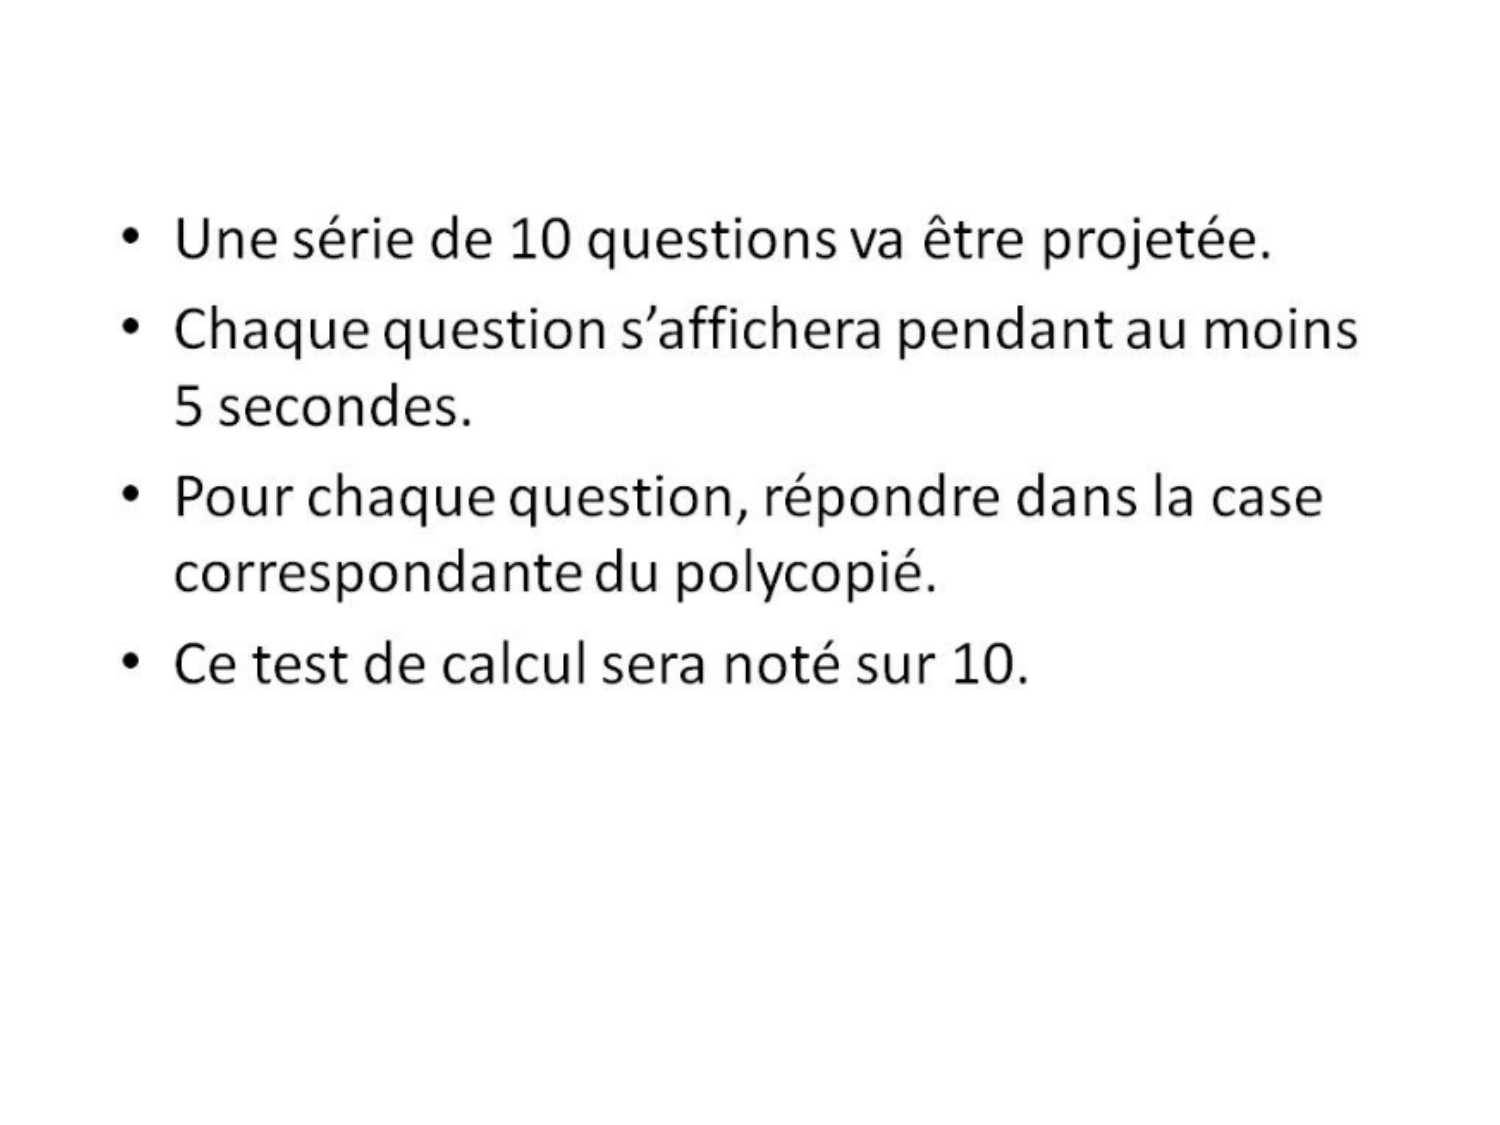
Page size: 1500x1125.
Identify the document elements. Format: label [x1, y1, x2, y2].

list [52, 89, 1410, 948]
